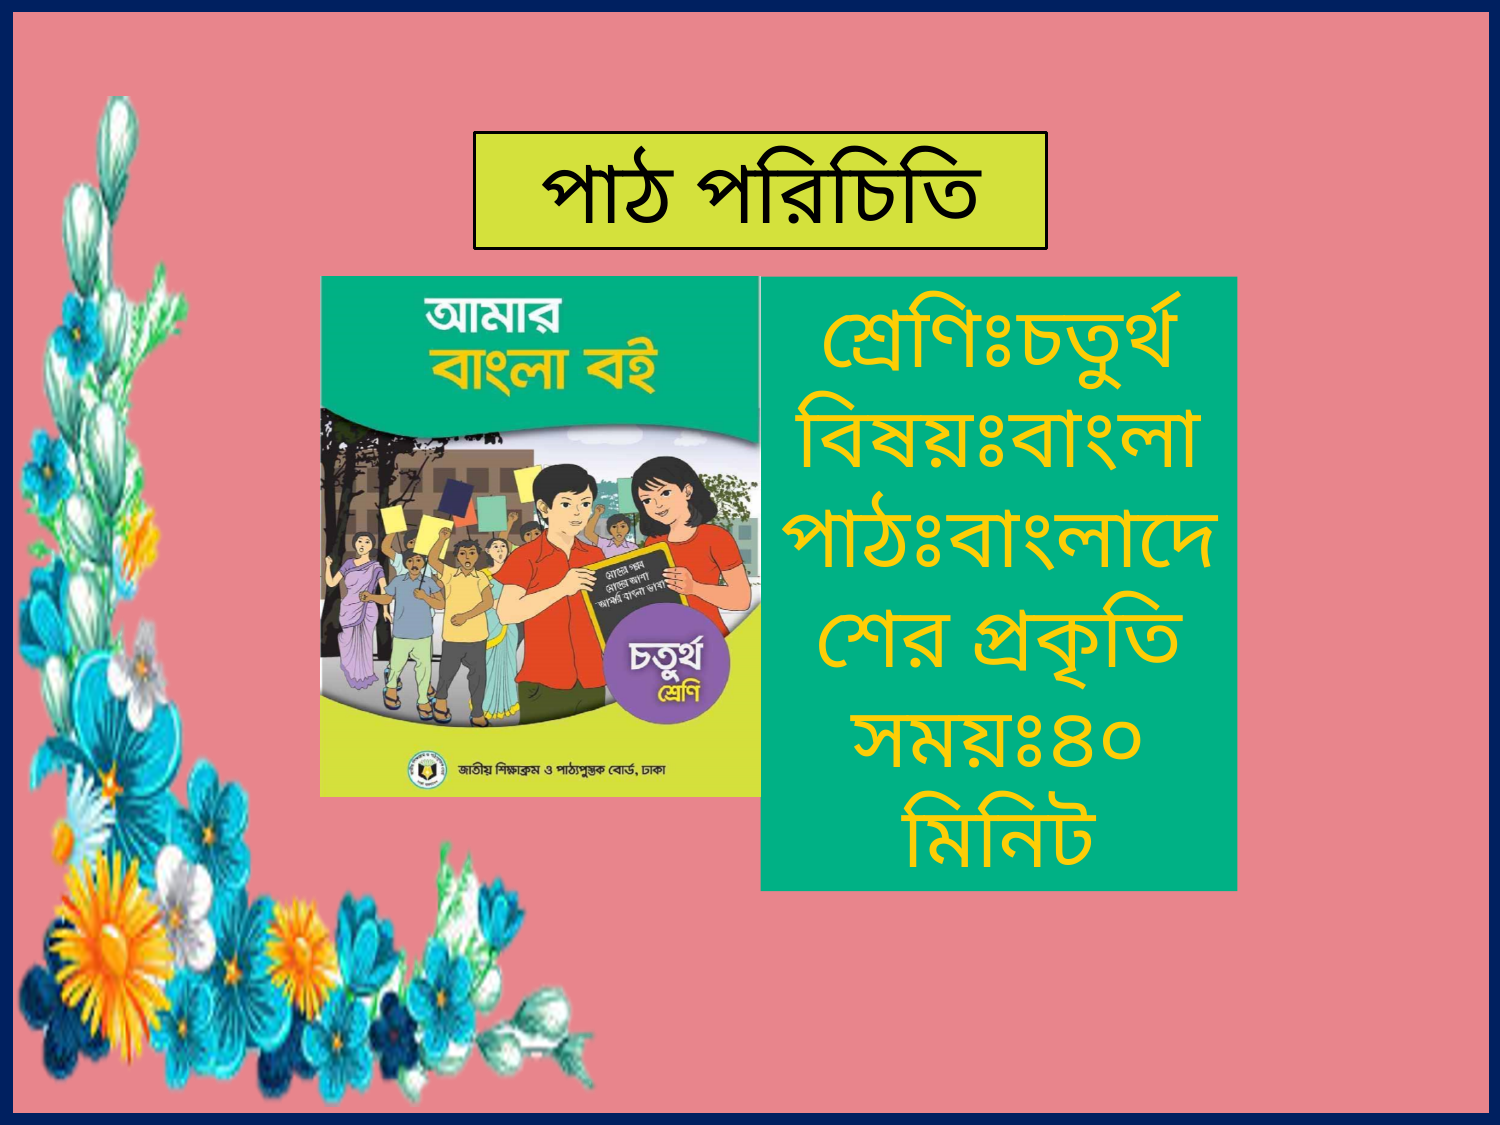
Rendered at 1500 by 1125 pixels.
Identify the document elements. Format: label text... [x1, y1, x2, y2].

picture [0, 0, 1500, 1125]
text_box শ্রেণিঃচতুর্থ বিষয়ঃবাংলা পাঠঃবাংলাদেশের প্রকৃতি সময়ঃ৪০ মিনিট [760, 276, 1238, 892]
text_box পাঠ পরিচিতি [474, 132, 1047, 249]
